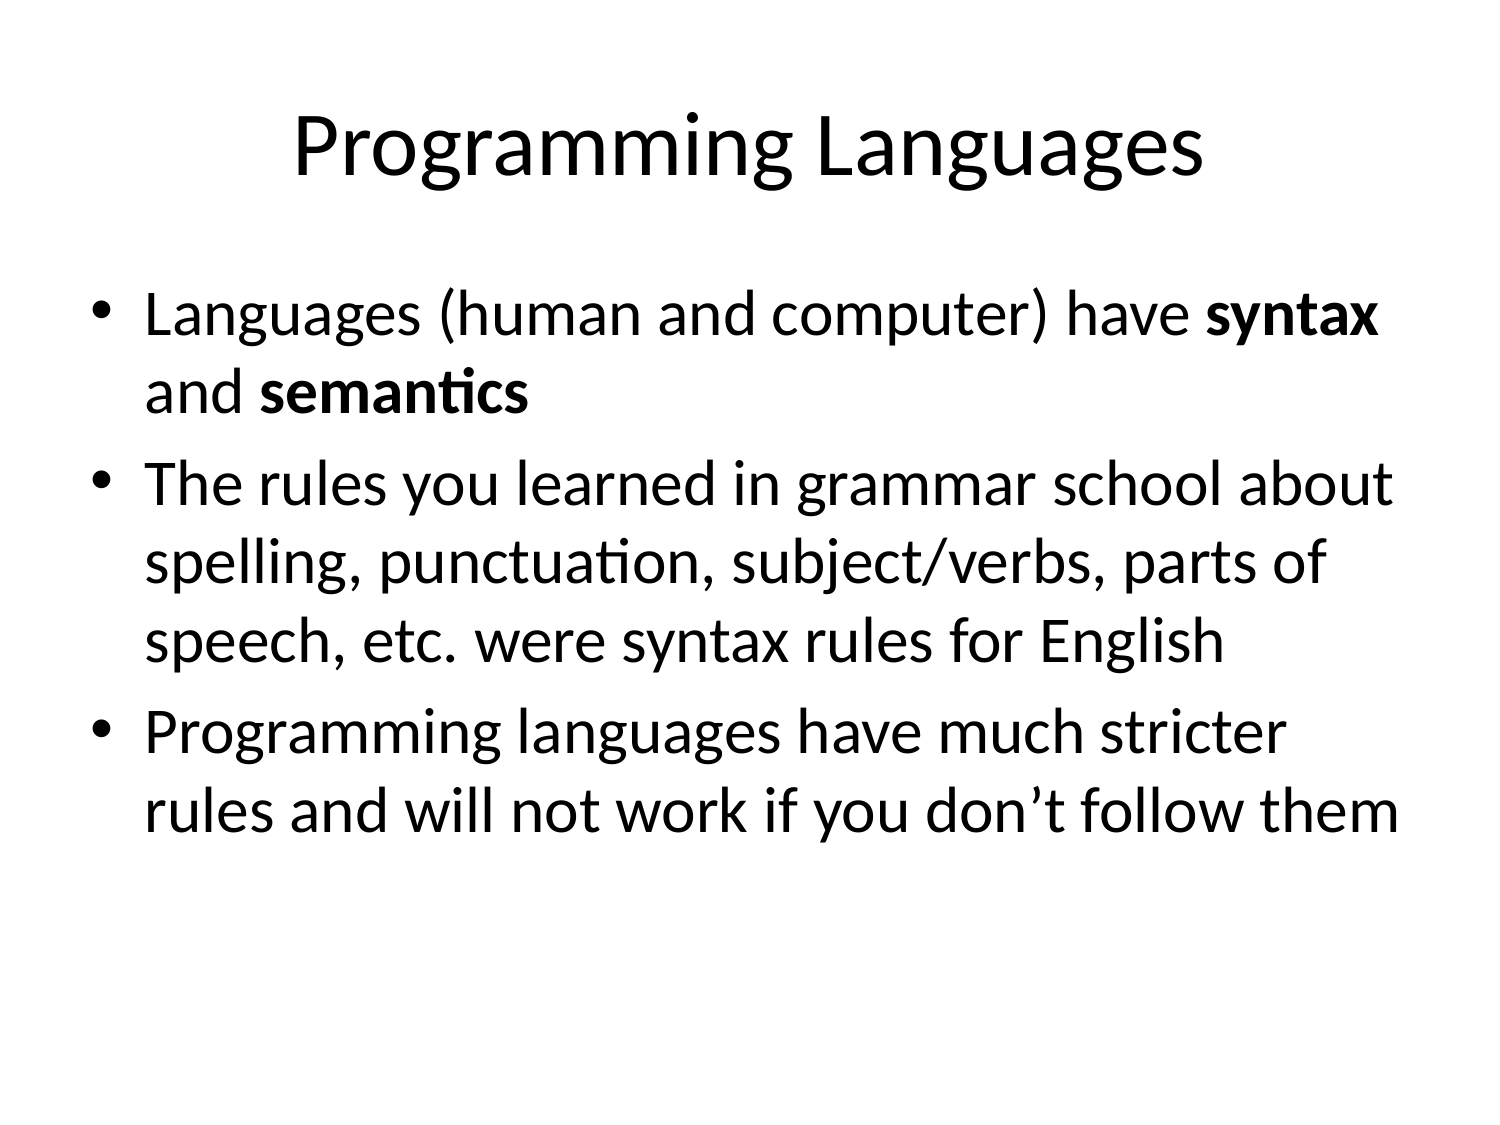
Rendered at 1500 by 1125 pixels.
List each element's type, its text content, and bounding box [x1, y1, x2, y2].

list Languages (human and computer) have syntax and semantics The rules you learned in grammar school about spelling, punctuation, subject/verbs, parts of speech, etc. were syntax rules for English Programming languages have much stricter rules and will not work if you don’t follow them [75, 262, 1425, 1005]
title Programming Languages [75, 45, 1425, 233]
